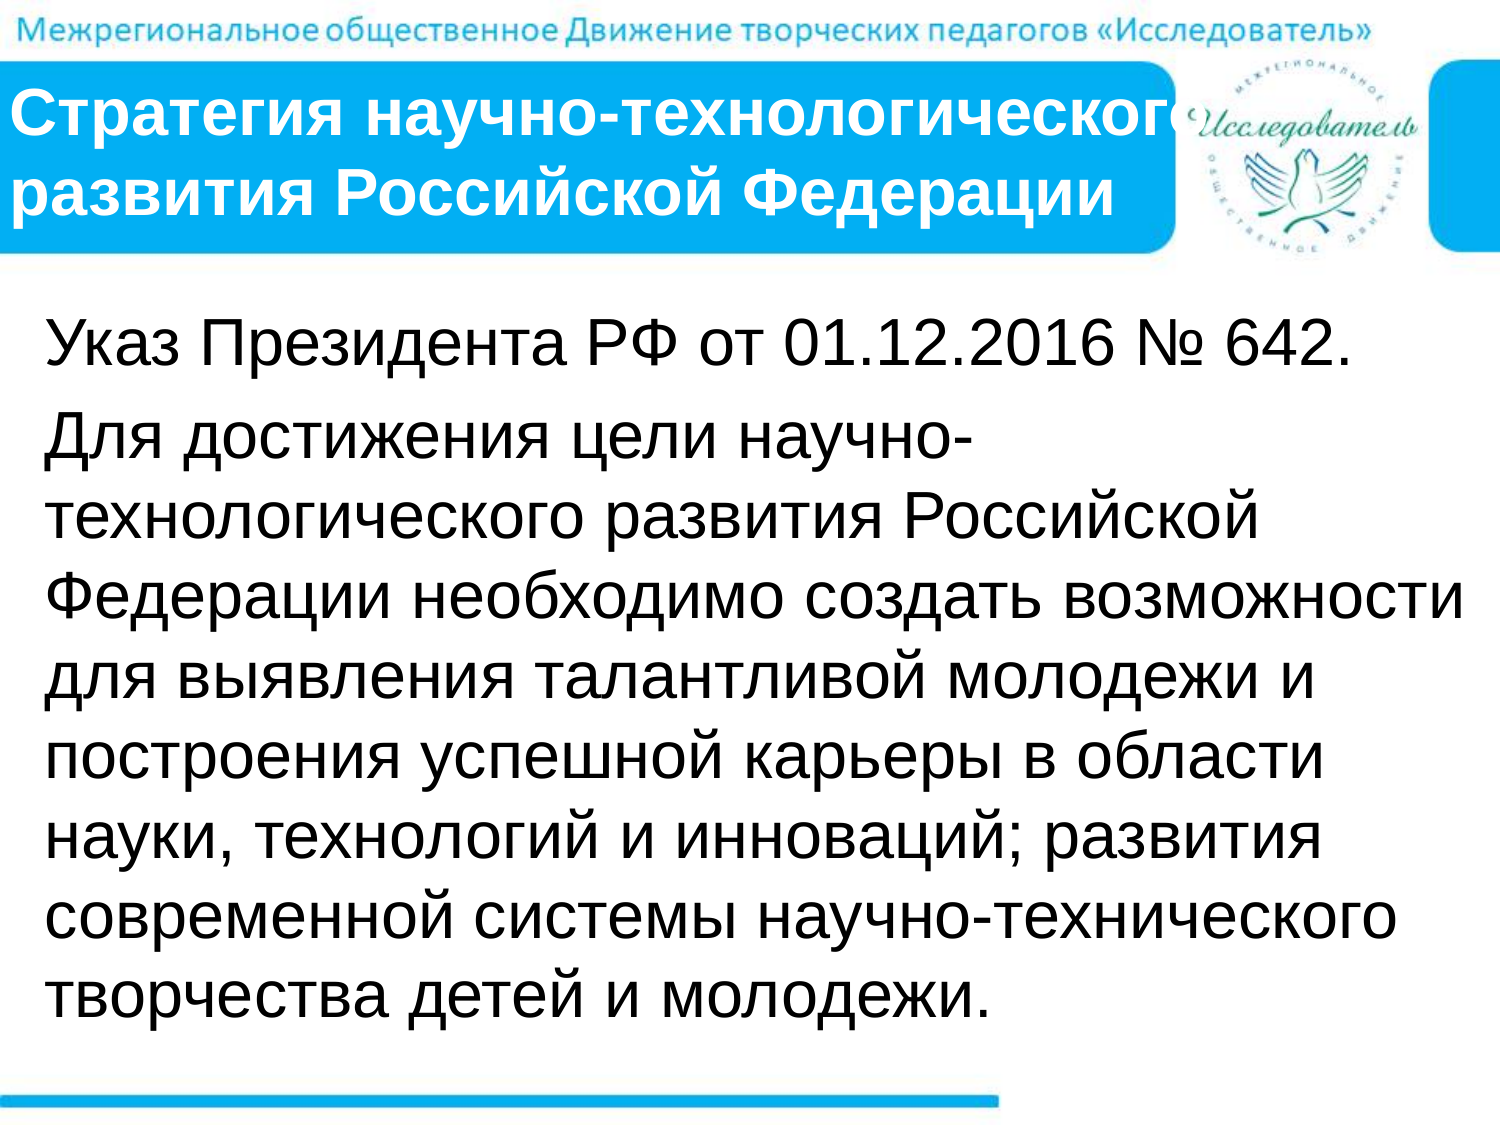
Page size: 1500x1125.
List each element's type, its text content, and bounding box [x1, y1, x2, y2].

list Указ Президента РФ от 01.12.2016 № 642. Для достижения цели научно-технологического развития Российской Федерации необходимо создать возможности для выявления талантливой молодежи и построения успешной карьеры в области науки, технологий и инноваций; развития современной системы научно-технического творчества детей и молодежи. [29, 290, 1500, 1017]
title Стратегия научно-технологического развития Российской Федерации [0, 54, 1345, 243]
picture [0, 0, 1500, 1125]
